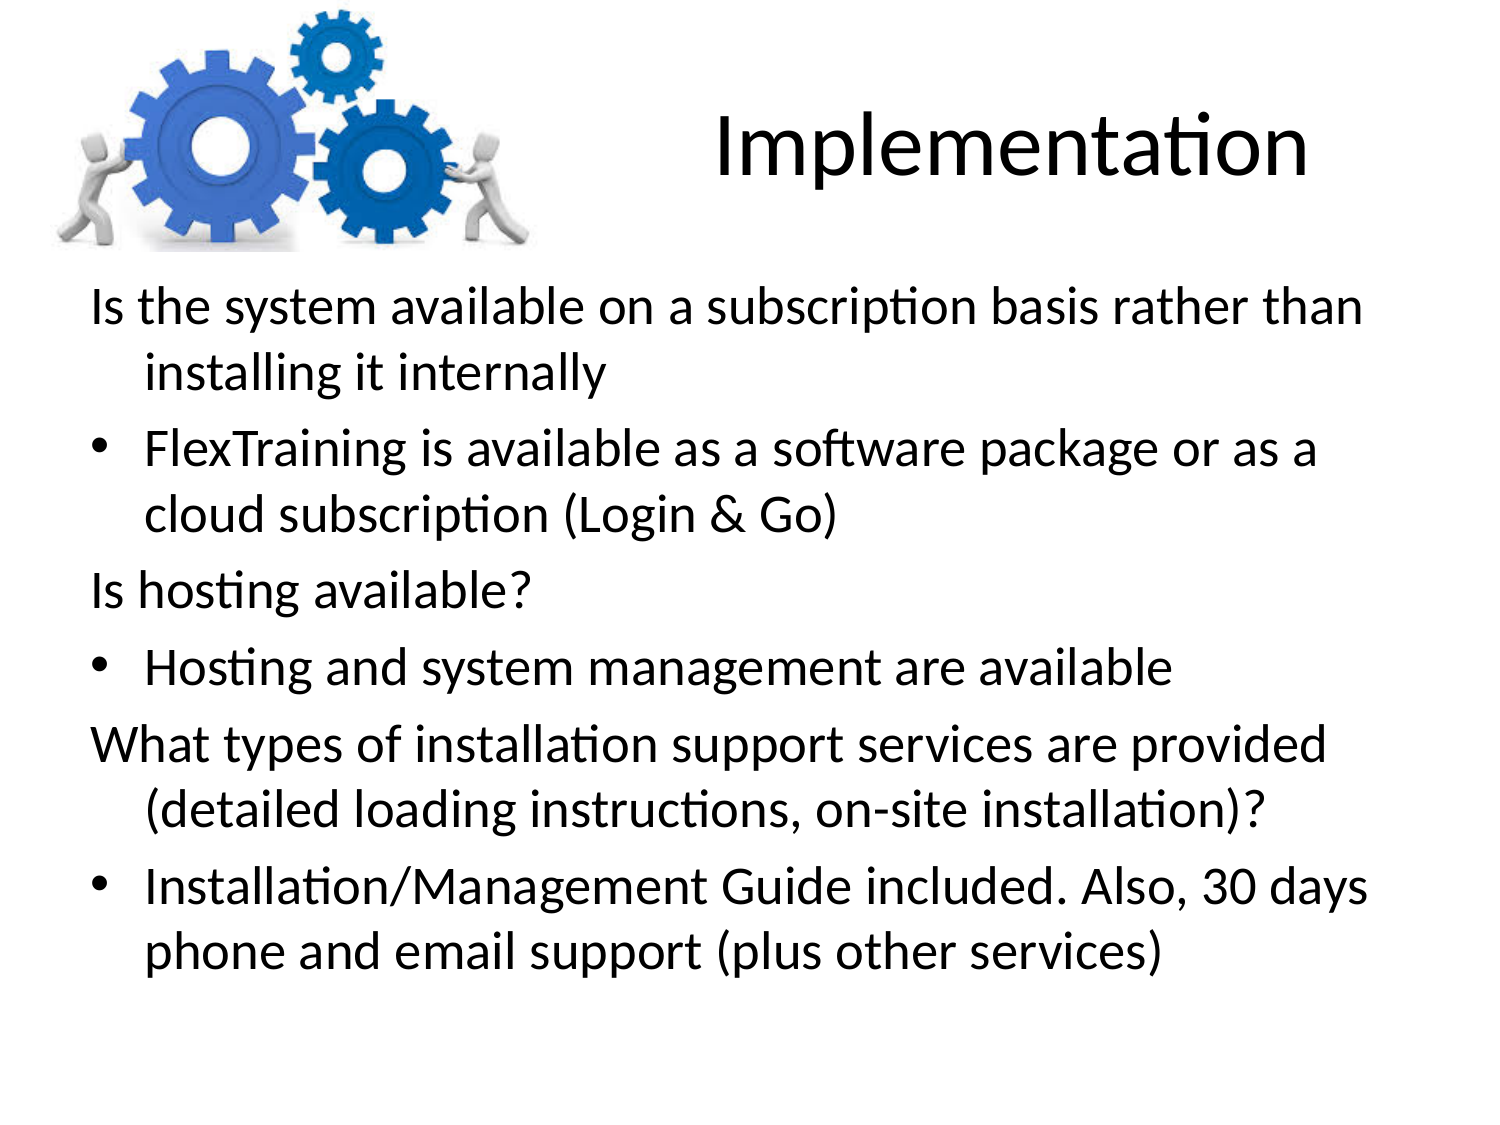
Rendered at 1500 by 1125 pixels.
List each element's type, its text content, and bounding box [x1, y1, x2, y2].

picture [49, 0, 540, 252]
title Implementation [600, 45, 1425, 233]
list Is the system available on a subscription basis rather than installing it internally FlexTraining is available as a software package or as a cloud subscription (Login & Go) Is hosting available? Hosting and system management are available What types of installation support services are provided (detailed loading instructions, on-site installation)? Installation/Management Guide included. Also, 30 days phone and email support (plus other services) [75, 262, 1425, 1005]
